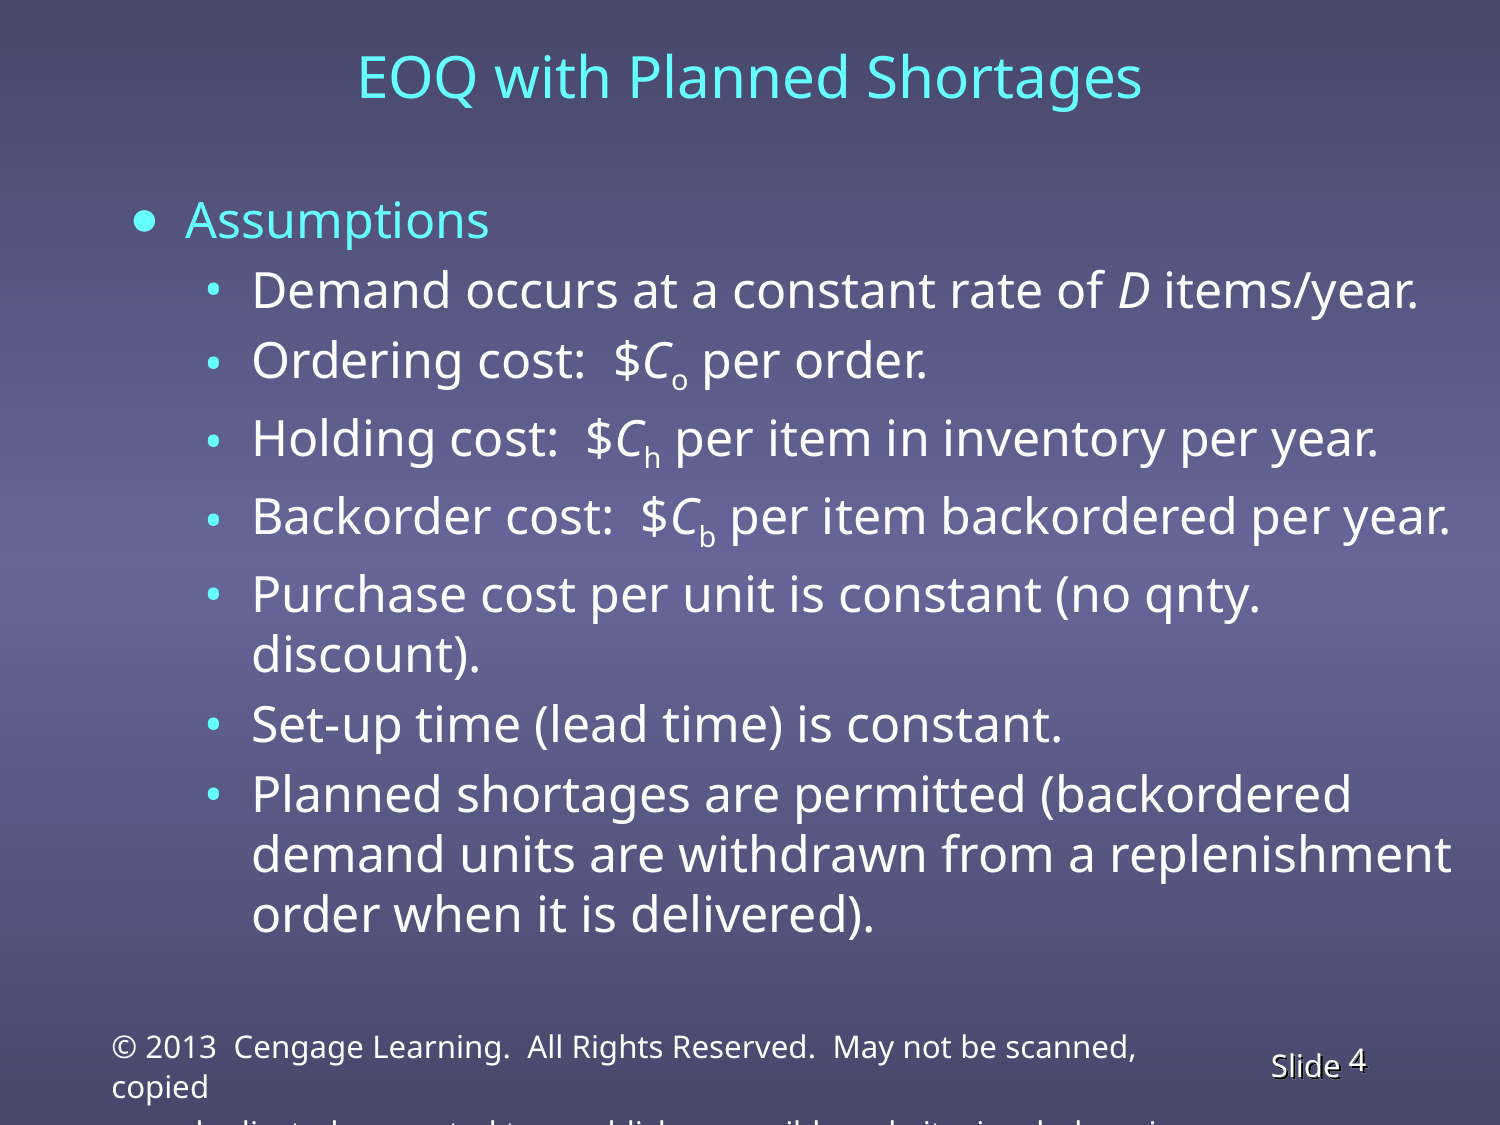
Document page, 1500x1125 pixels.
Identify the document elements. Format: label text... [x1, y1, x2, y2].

list Assumptions Demand occurs at a constant rate of D items/year. Ordering cost: $Co per order. Holding cost: $Ch per item in inventory per year. Backorder cost: $Cb per item backordered per year. Purchase cost per unit is constant (no qnty. discount). Set-up time (lead time) is constant. Planned shortages are permitted (backordered demand units are withdrawn from a replenishment order when it is delivered). [114, 181, 1469, 890]
title EOQ with Planned Shortages [112, 8, 1388, 143]
